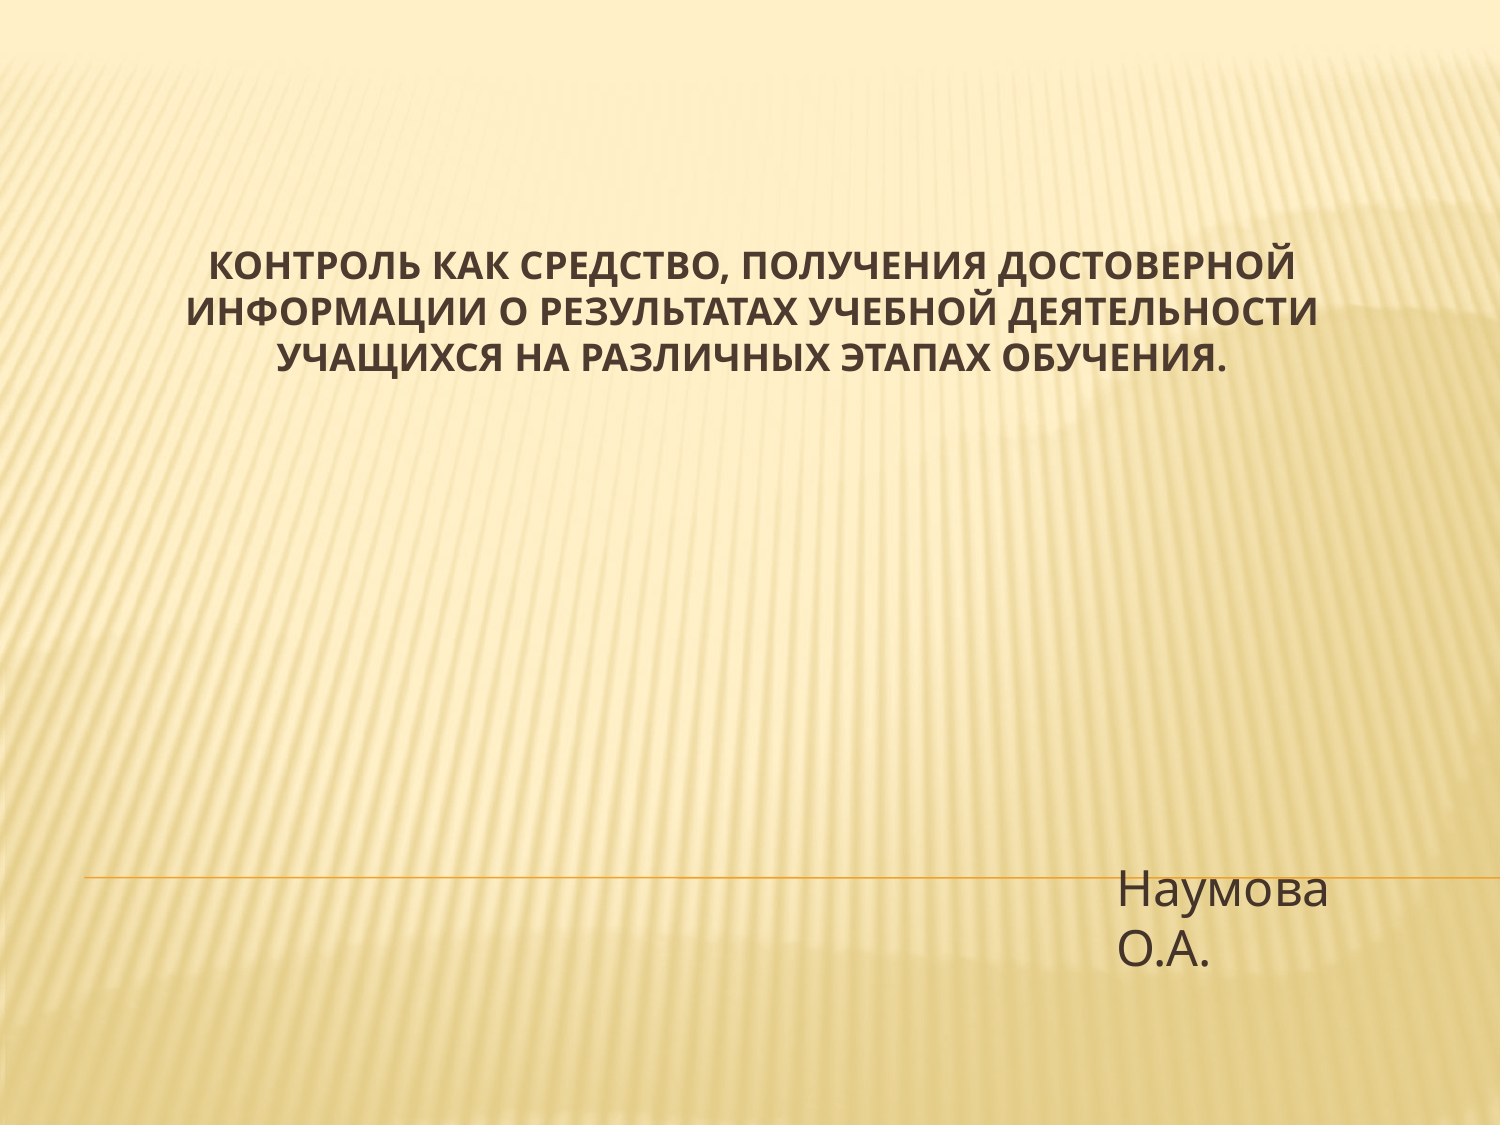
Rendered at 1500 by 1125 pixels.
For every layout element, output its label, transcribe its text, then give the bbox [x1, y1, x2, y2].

subtitle Наумова О.А. [1101, 878, 1450, 985]
title Контроль как средство, получения достоверной информации о результатах учебной деятельности учащихся на различных этапах обучения. [58, 234, 1447, 435]
